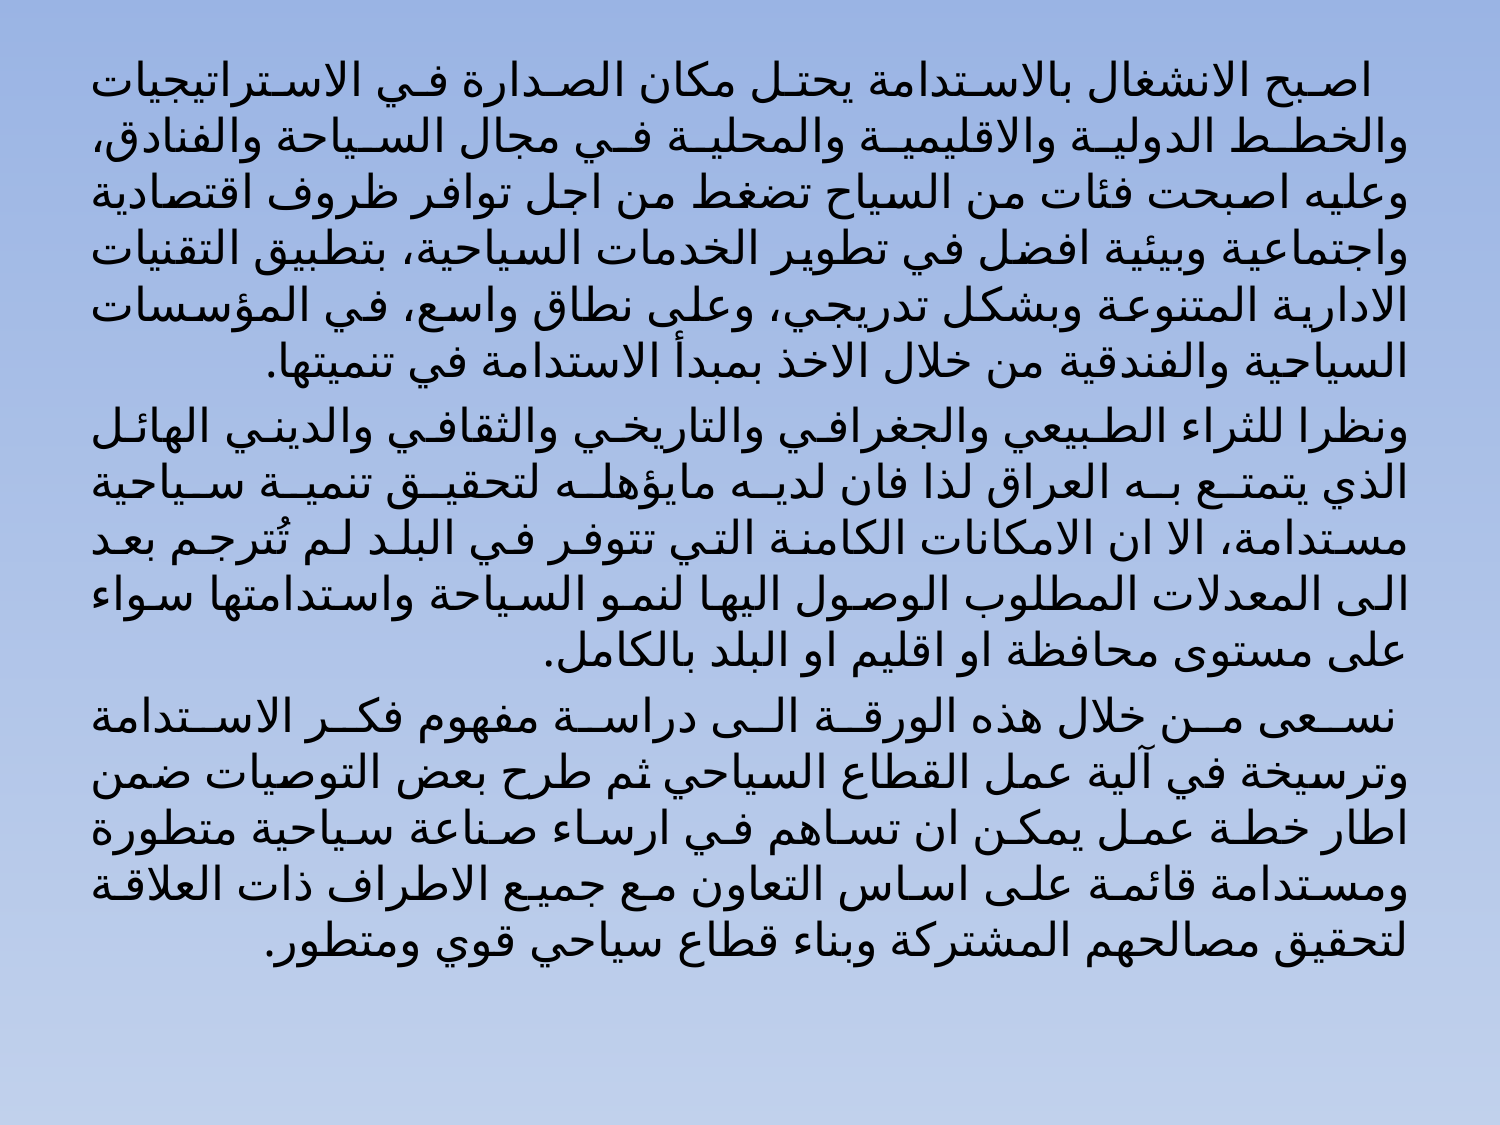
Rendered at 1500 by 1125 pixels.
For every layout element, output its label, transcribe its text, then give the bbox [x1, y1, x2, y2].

list اصبح الانشغال بالاستدامة يحتل مكان الصدارة في الاستراتيجيات والخطط الدولية والاقليمية والمحلية في مجال السياحة والفنادق، وعليه اصبحت فئات من السياح تضغط من اجل توافر ظروف اقتصادية واجتماعية وبيئية افضل في تطوير الخدمات السياحية، بتطبيق التقنيات الادارية المتنوعة وبشكل تدريجي، وعلى نطاق واسع، في المؤسسات السياحية والفندقية من خلال الاخذ بمبدأ الاستدامة في تنميتها. ونظرا للثراء الطبيعي والجغرافي والتاريخي والثقافي والديني الهائل الذي يتمتع به العراق لذا فان لديه مايؤهله لتحقيق تنمية سياحية مستدامة، الا ان الامكانات الكامنة التي تتوفر في البلد لم تُترجم بعد الى المعدلات المطلوب الوصول اليها لنمو السياحة واستدامتها سواء على مستوى محافظة او اقليم او البلد بالكامل. نسعى من خلال هذه الورقة الى دراسة مفهوم فكر الاستدامة وترسيخة في آلية عمل القطاع السياحي ثم طرح بعض التوصيات ضمن اطار خطة عمل يمكن ان تساهم في ارساء صناعة سياحية متطورة ومستدامة قائمة على اساس التعاون مع جميع الاطراف ذات العلاقة لتحقيق مصالحهم المشتركة وبناء قطاع سياحي قوي ومتطور. [75, 42, 1425, 1005]
